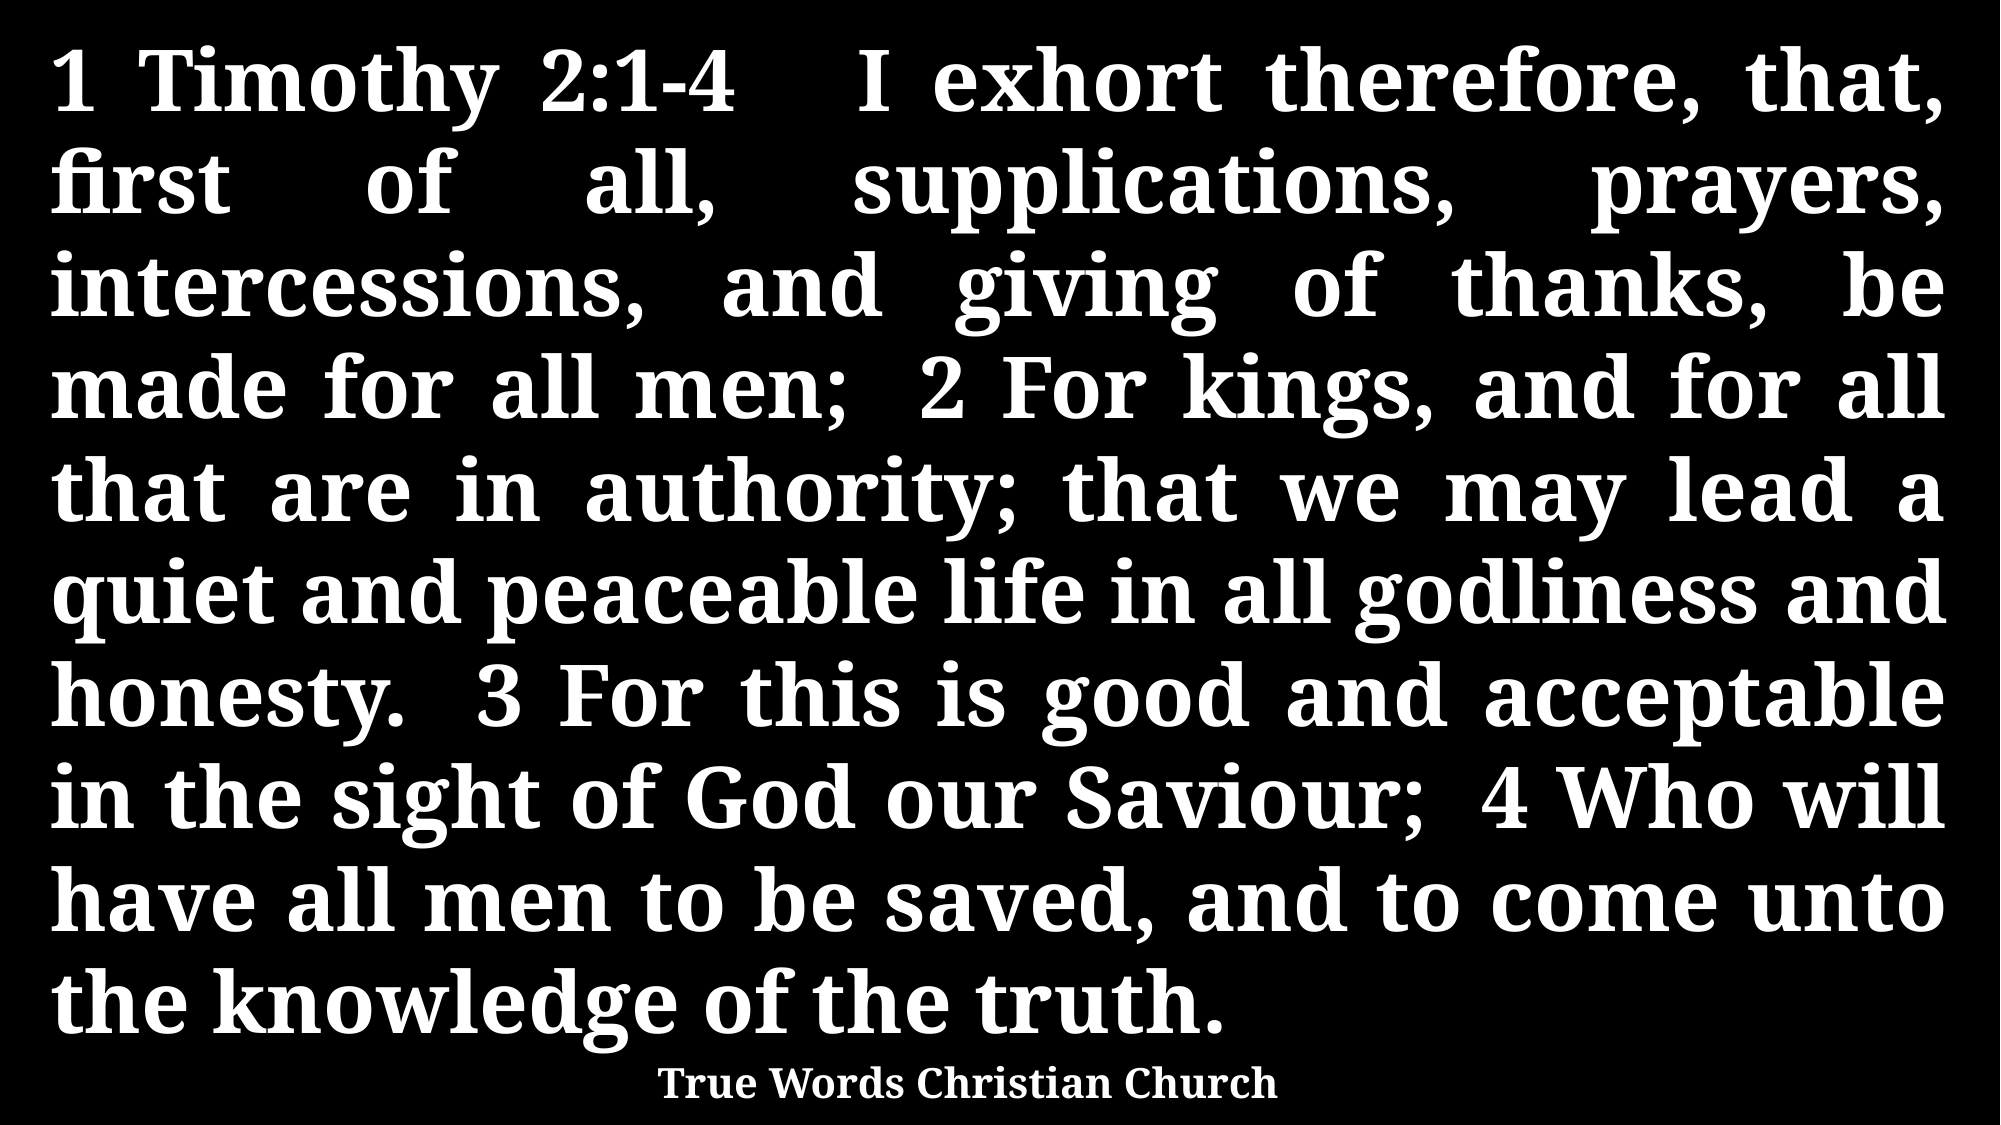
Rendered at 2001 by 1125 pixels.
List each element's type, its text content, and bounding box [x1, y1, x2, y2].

text_box 1 Timothy 2:1-4 I exhort therefore, that, first of all, supplications, prayers, intercessions, and giving of thanks, be made for all men; 2 For kings, and for all that are in authority; that we may lead a quiet and peaceable life in all godliness and honesty. 3 For this is good and acceptable in the sight of God our Saviour; 4 Who will have all men to be saved, and to come unto the knowledge of the truth. [35, 18, 1965, 1058]
text_box True Words Christian Church [642, 1058, 1294, 1114]
